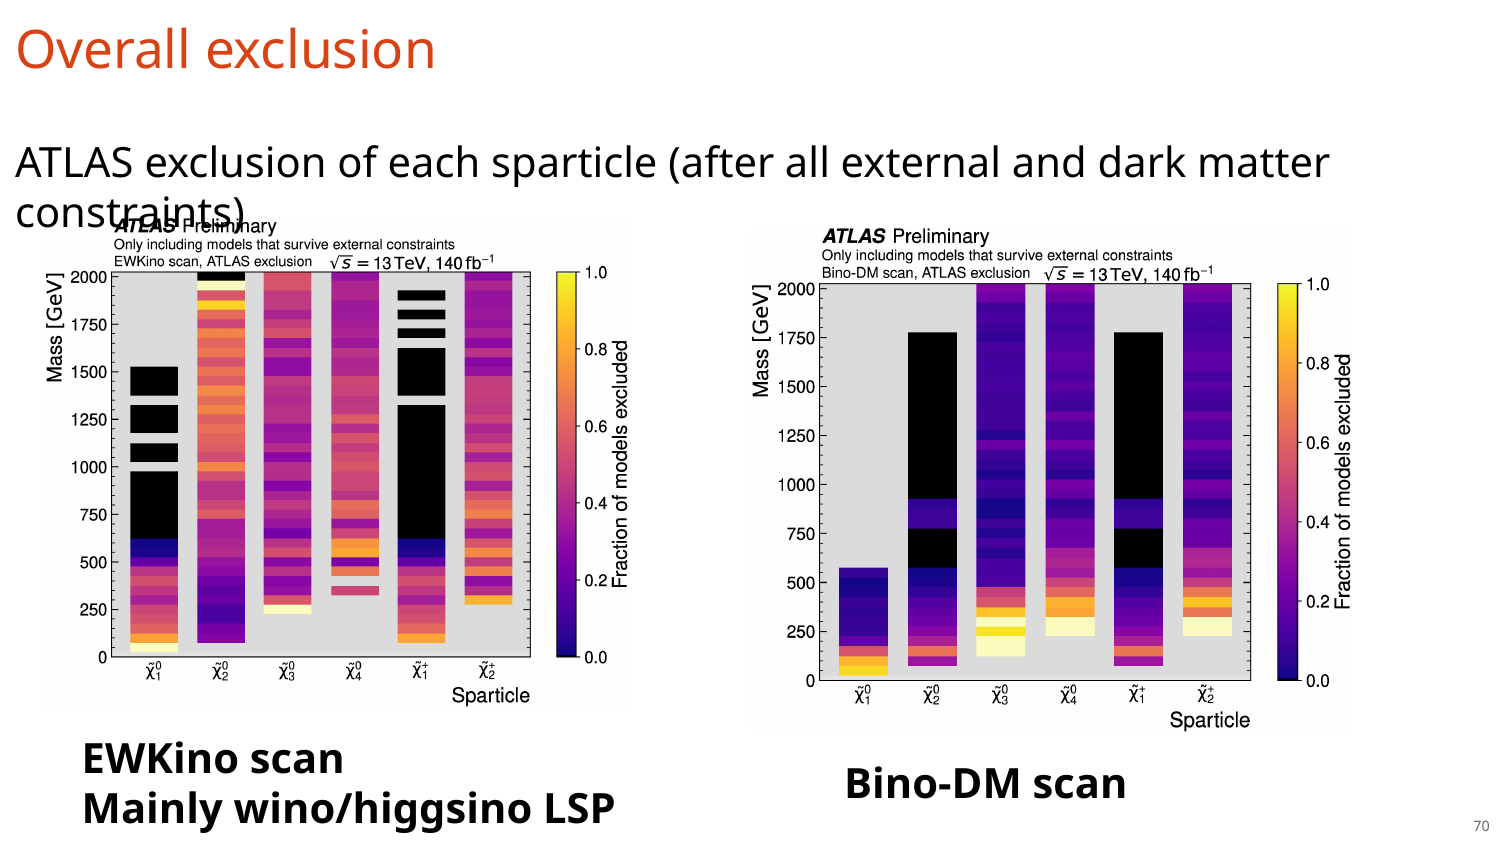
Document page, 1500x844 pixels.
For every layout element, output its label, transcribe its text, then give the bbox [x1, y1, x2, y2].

picture [749, 226, 1352, 734]
text_box EWKino scan Mainly wino/higgsino LSP [66, 717, 645, 799]
picture [44, 215, 629, 709]
title Overall exclusion [0, 0, 1398, 94]
slide_number ‹#› [1451, 802, 1500, 844]
text_box Bino-DM scan [829, 742, 1408, 824]
text_box ATLAS exclusion of each sparticle (after all external and dark matter constraints) [0, 120, 1500, 195]
